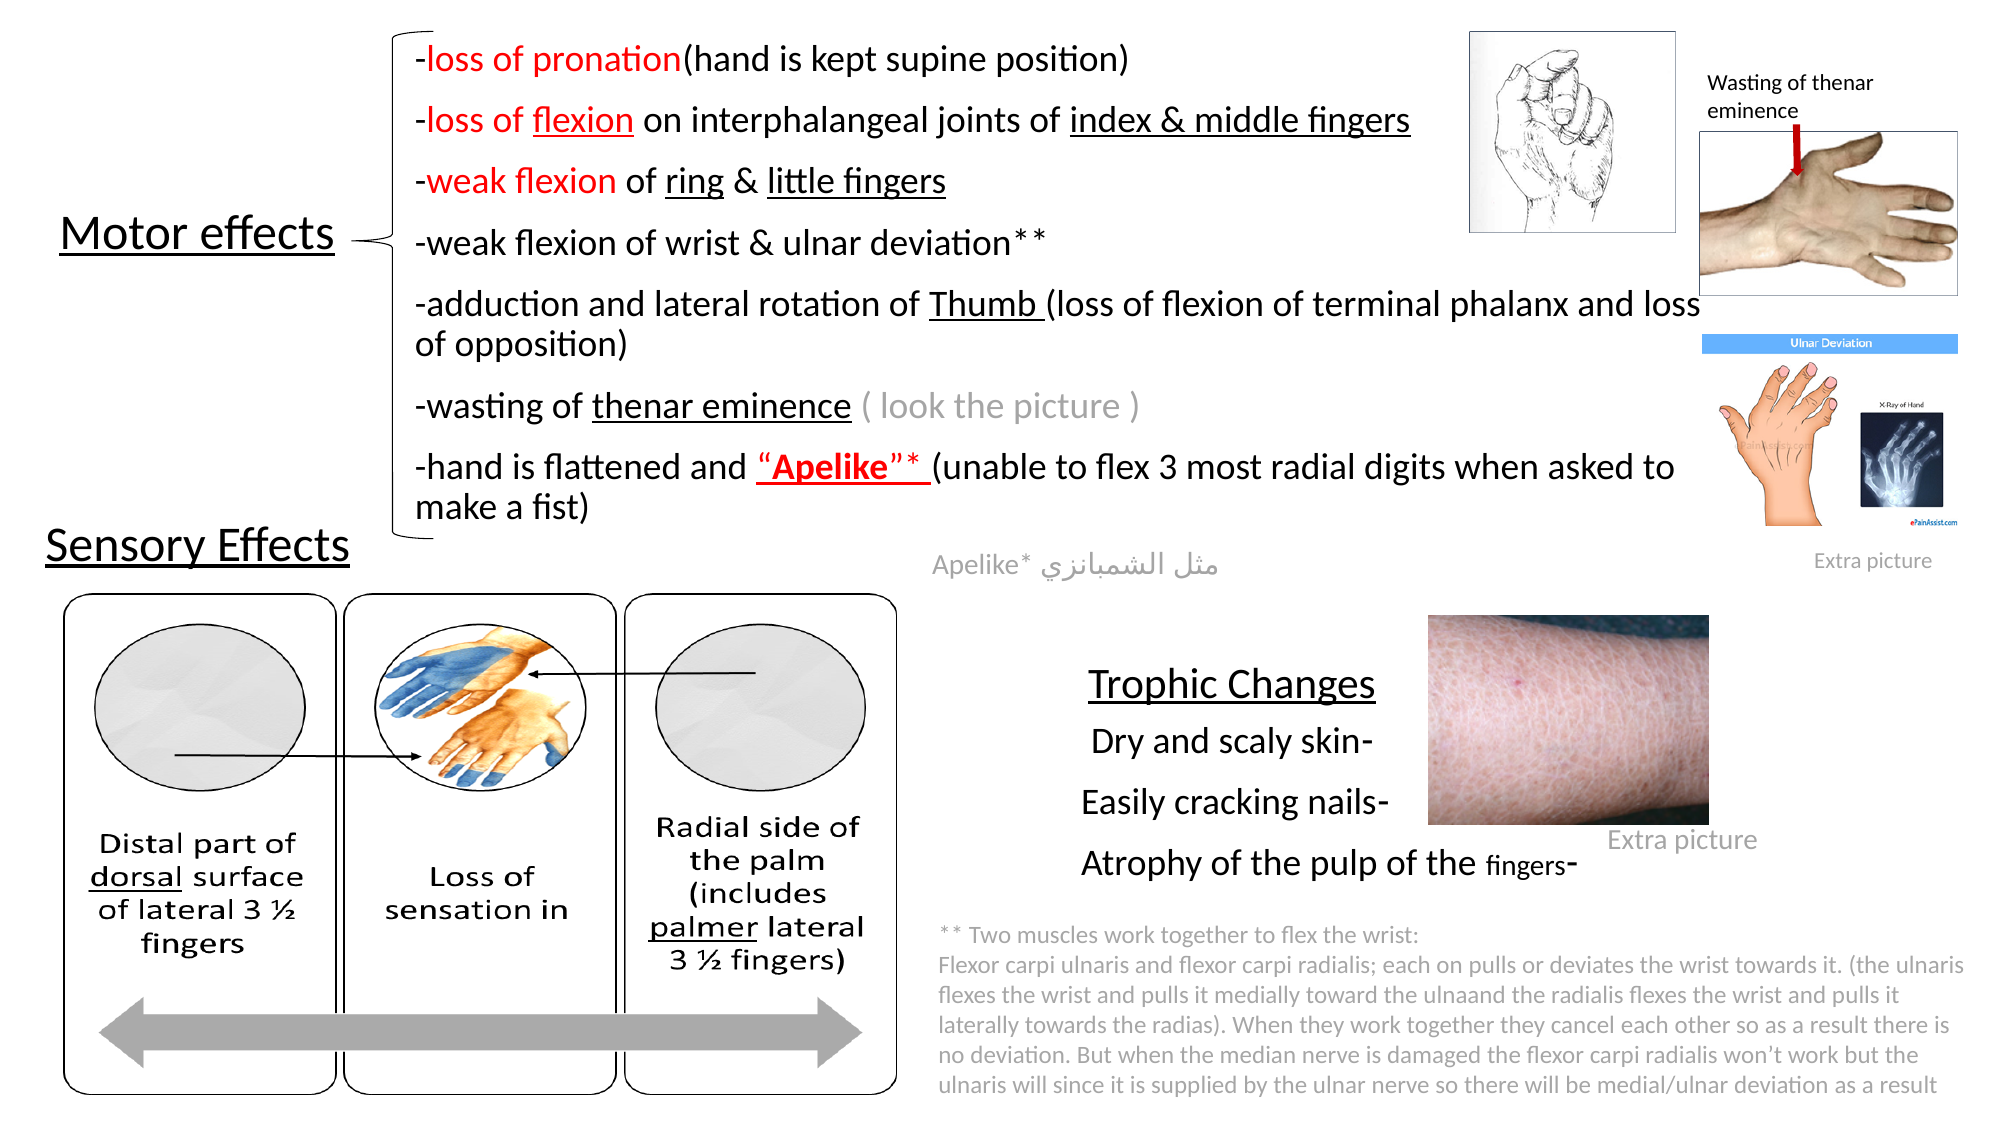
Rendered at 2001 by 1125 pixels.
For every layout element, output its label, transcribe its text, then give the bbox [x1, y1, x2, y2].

list Sensory Effects [15, 457, 381, 580]
picture [1428, 615, 1709, 825]
picture [1469, 31, 1676, 233]
picture [1699, 131, 1958, 296]
text_box Extra picture [1272, 813, 1773, 863]
title Motor effects [0, 197, 391, 268]
text_box ** Two muscles work together to flex the wrist: Flexor carpi ulnaris and flexor carpi radialis; each on pulls or deviates the wrist towards it. (the ulnaris flexes the wrist and pulls it medially toward the ulnaand the radialis flexes the wrist and pulls it laterally towards the radias). When they work together they cancel each other so as a result there is no deviation. But when the median nerve is damaged the flexor carpi radialis won’t work but the ulnaris will since it is supplied by the ulnar nerve so there will be medial/ulnar deviation as a result [923, 911, 1985, 1106]
text_box -loss of pronation(hand is kept supine position) -loss of flexion on interphalangeal joints of index & middle fingers -weak flexion of ring & little fingers -weak flexion of wrist & ulnar deviation** -adduction and lateral rotation of Thumb (loss of flexion of terminal phalanx and loss of opposition) -wasting of thenar eminence ( look the picture ) -hand is flattened and “Apelike”* (unable to flex 3 most radial digits when asked to make a fist) Apelike* مثل الشمبانزي [399, 31, 1746, 637]
text_box Extra picture [1664, 538, 1948, 581]
text_box [351, 30, 434, 540]
list -Dry and scaly skin -Easily cracking nails -Atrophy of the pulp of the fingers [1066, 713, 1917, 911]
picture [1701, 334, 1958, 527]
text_box Wasting of thenar eminence [1692, 60, 1917, 131]
list Trophic Changes [1051, 637, 1413, 716]
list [63, 593, 897, 1095]
